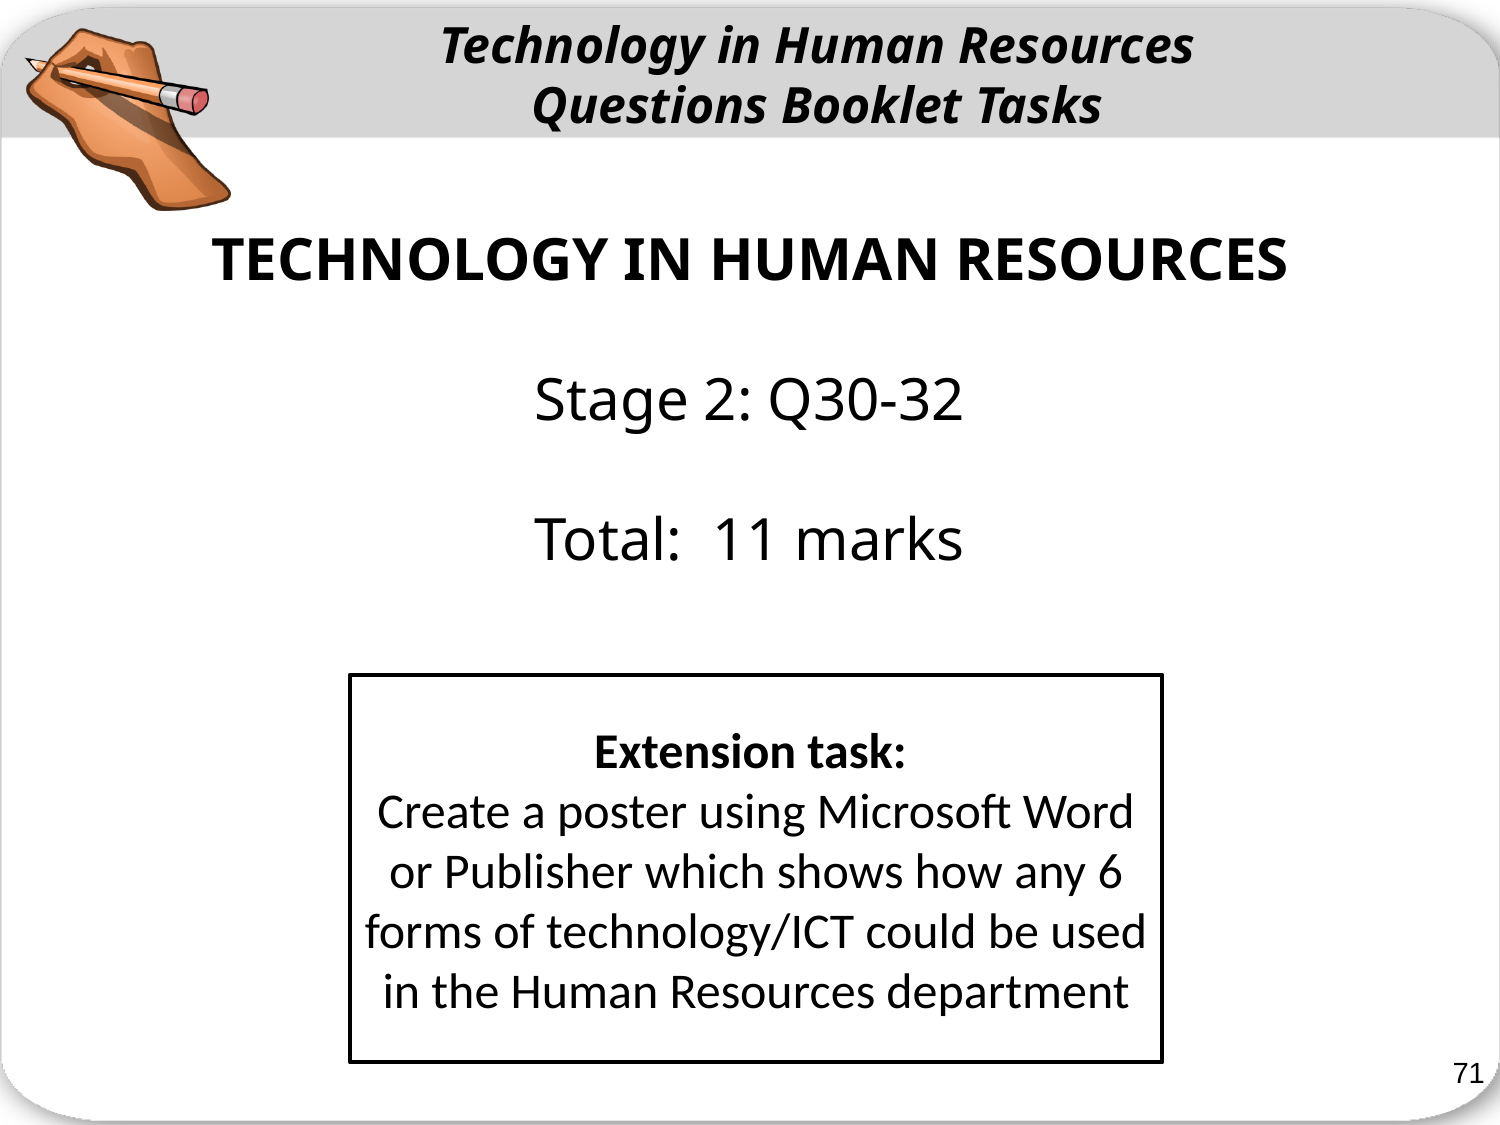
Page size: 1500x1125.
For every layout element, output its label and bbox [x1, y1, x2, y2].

text_box [0, 0, 1500, 1125]
